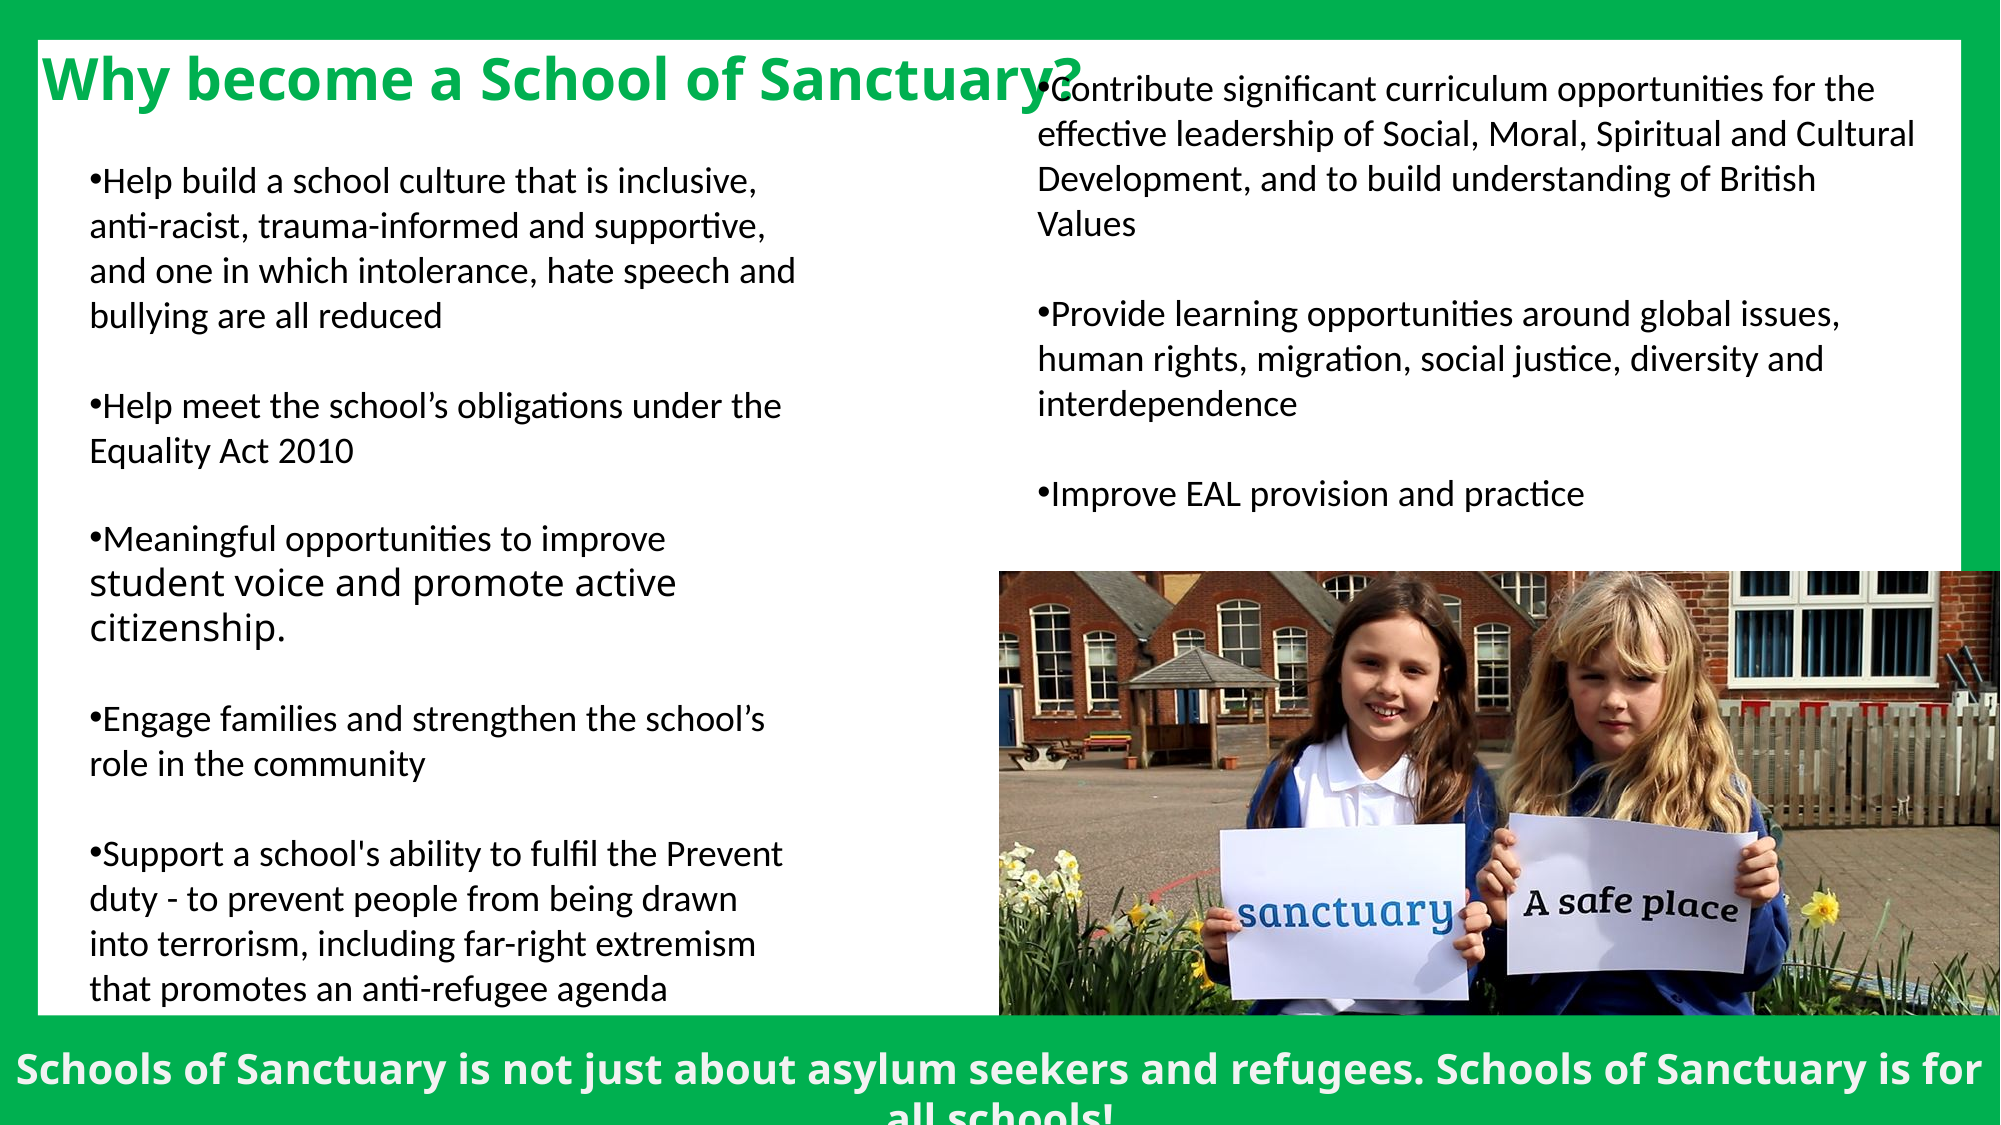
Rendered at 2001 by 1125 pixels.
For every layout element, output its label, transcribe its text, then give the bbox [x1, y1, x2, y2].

text_box Help build a school culture that is inclusive, anti-racist, trauma-informed and supportive, and one in which intolerance, hate speech and bullying are all reduced Help meet the school’s obligations under the Equality Act 2010 [74, 148, 813, 479]
picture [999, 571, 2000, 1016]
text_box Contribute significant curriculum opportunities for the effective leadership of Social, Moral, Spiritual and Cultural Development, and to build understanding of British Values Provide learning opportunities around global issues, human rights, migration, social justice, diversity and interdependence Improve EAL provision and practice [1022, 11, 1940, 569]
text_box Meaningful opportunities to improve student voice and promote active citizenship. Engage families and strengthen the school’s role in the community Support a school's ability to fulfil the Prevent duty - to prevent people from being drawn into terrorism, including far-right extremism that promotes an anti-refugee agenda [74, 506, 813, 1017]
text_box Schools of Sanctuary is not just about asylum seekers and refugees. Schools of Sanctuary is for all schools! [0, 1015, 2000, 1125]
text_box Why become a School of Sanctuary? [28, 34, 1022, 120]
